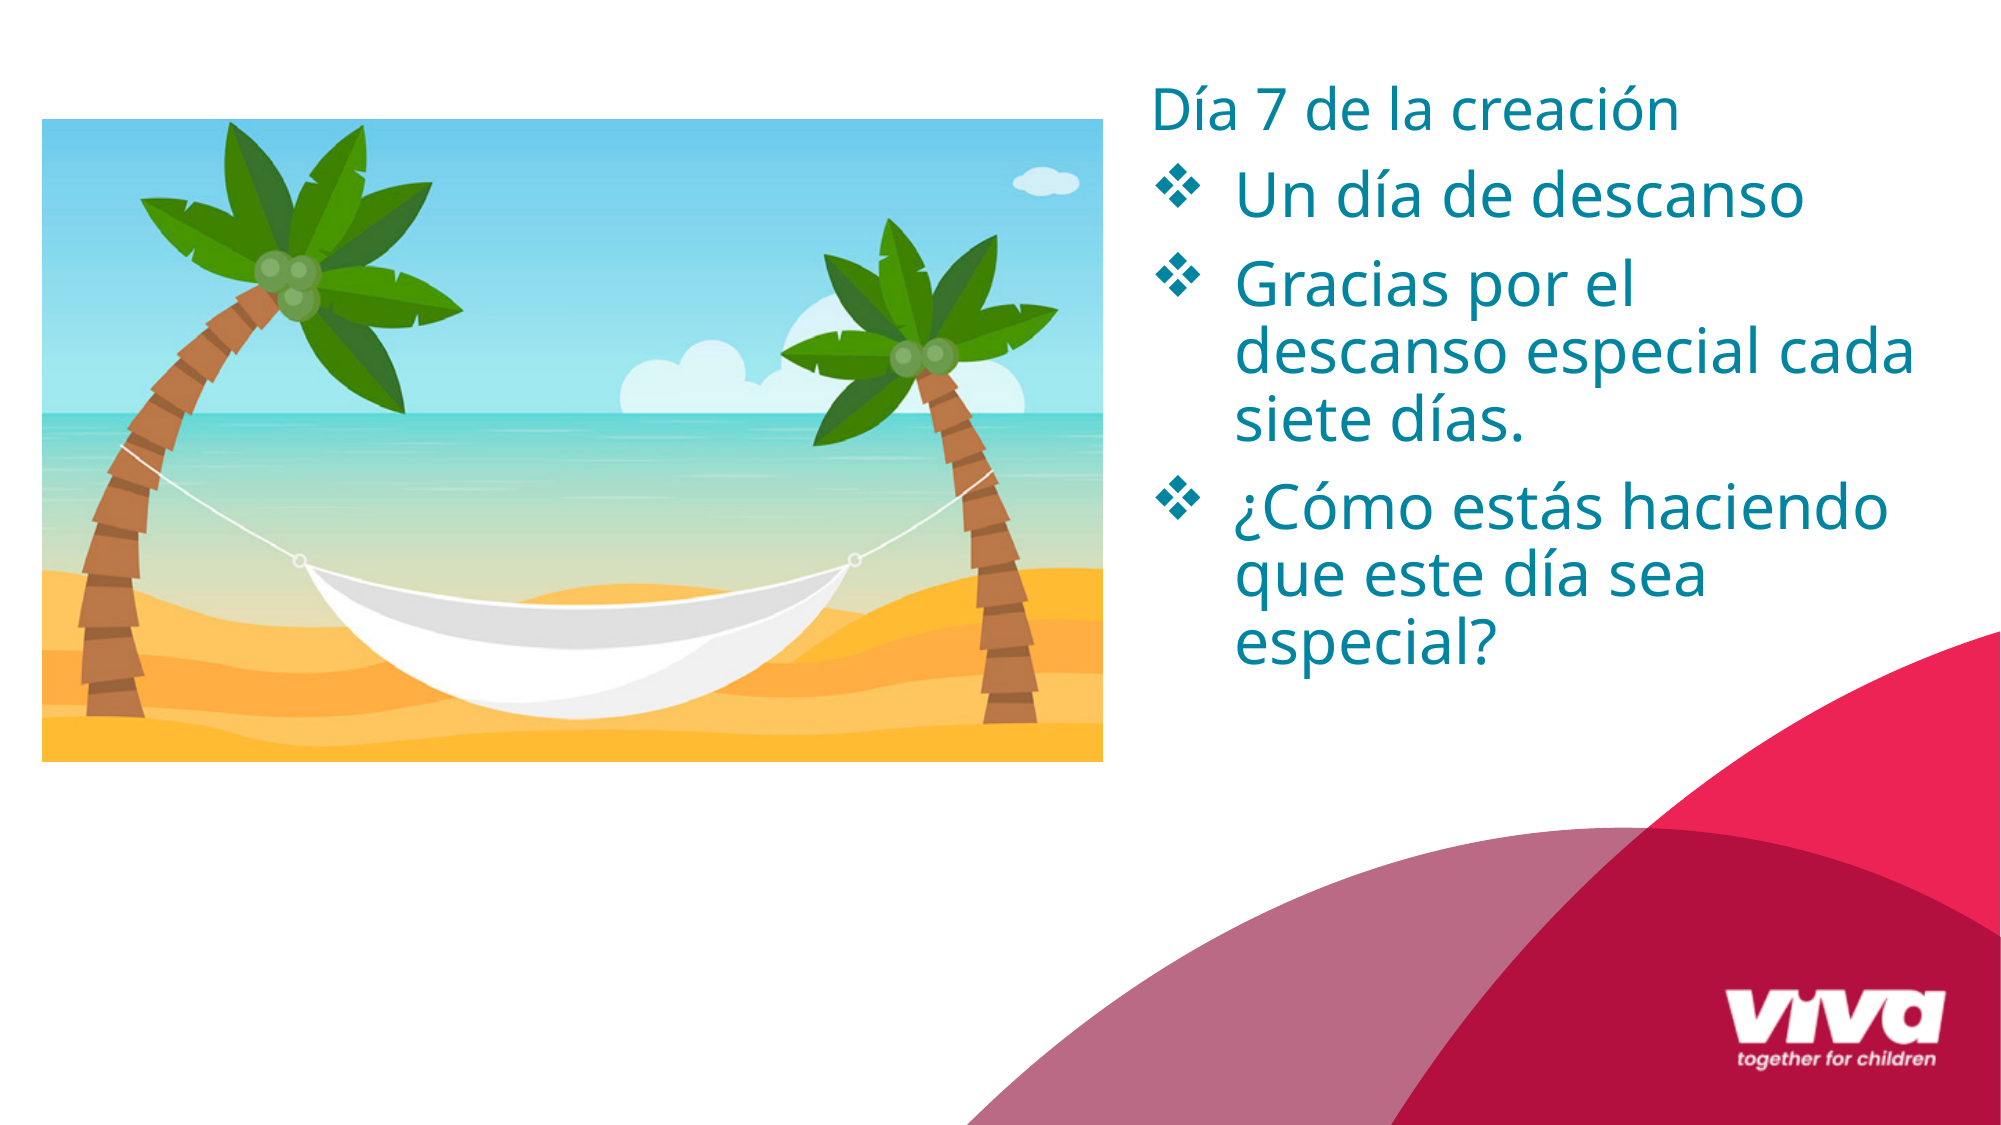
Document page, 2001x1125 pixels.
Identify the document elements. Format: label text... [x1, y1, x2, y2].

list Día 7 de la creación Un día de descanso Gracias por el descanso especial cada siete días. ¿Cómo estás haciendo que este día sea especial? [1135, 72, 1937, 728]
picture [42, 119, 1103, 762]
picture [1672, 936, 2000, 1125]
